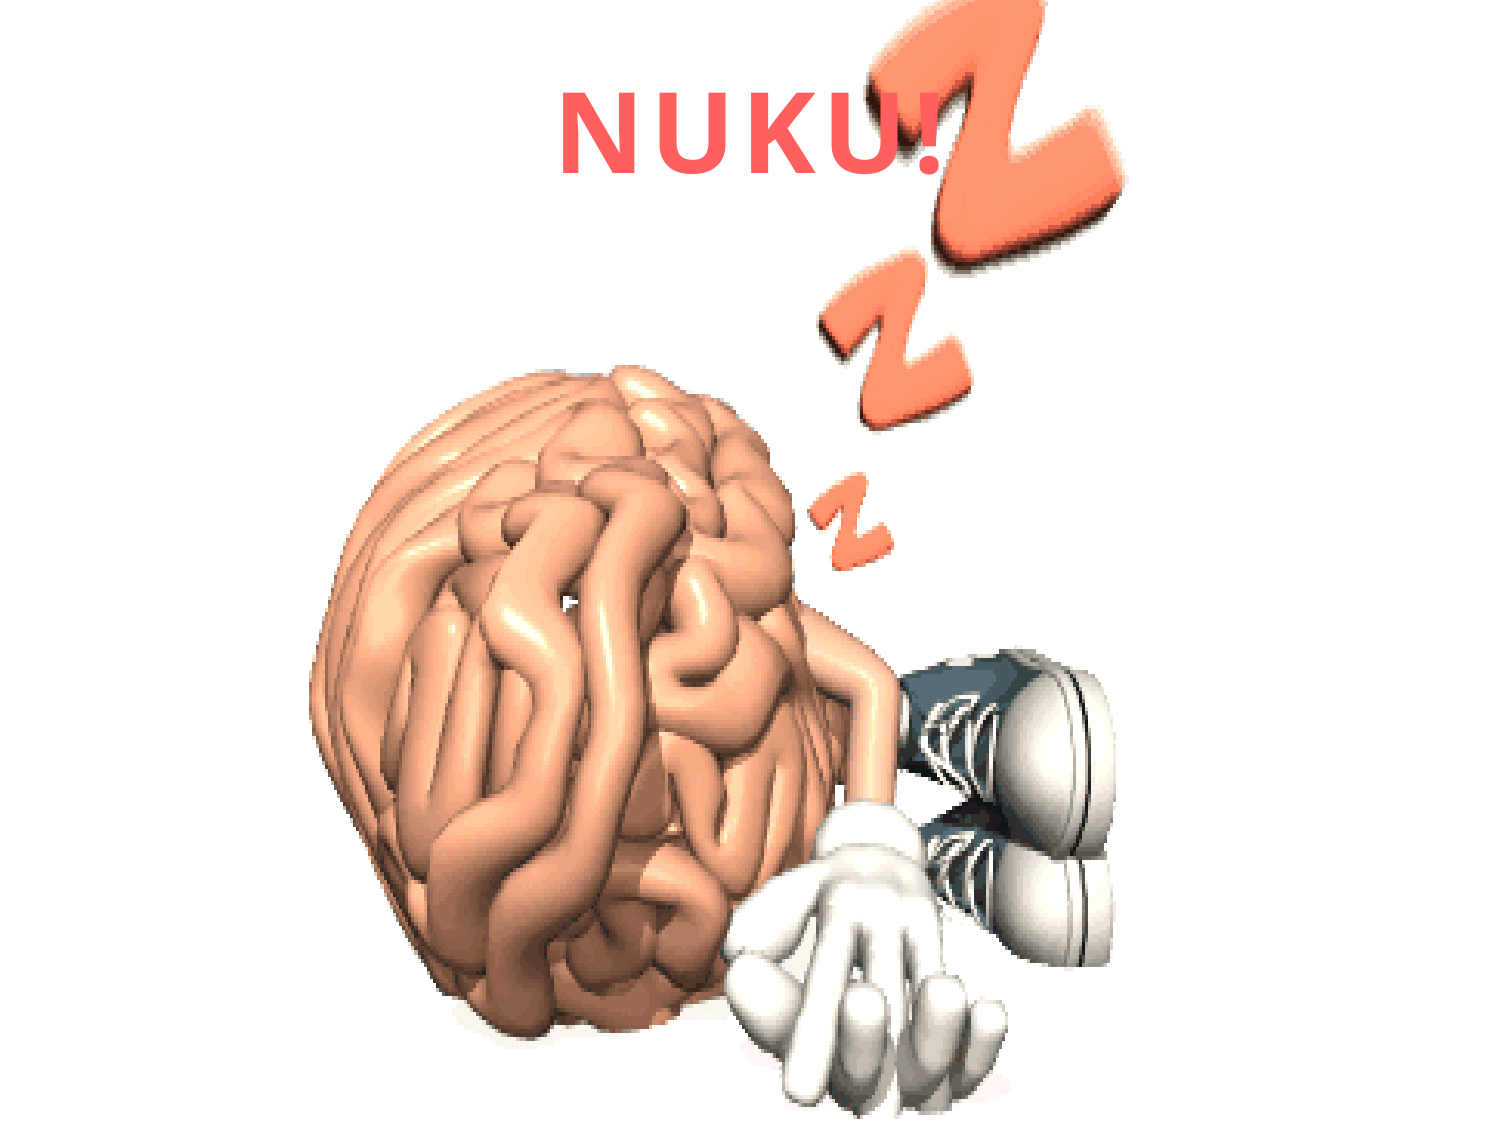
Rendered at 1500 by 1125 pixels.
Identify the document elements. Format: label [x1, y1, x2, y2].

picture [248, 0, 1330, 1125]
